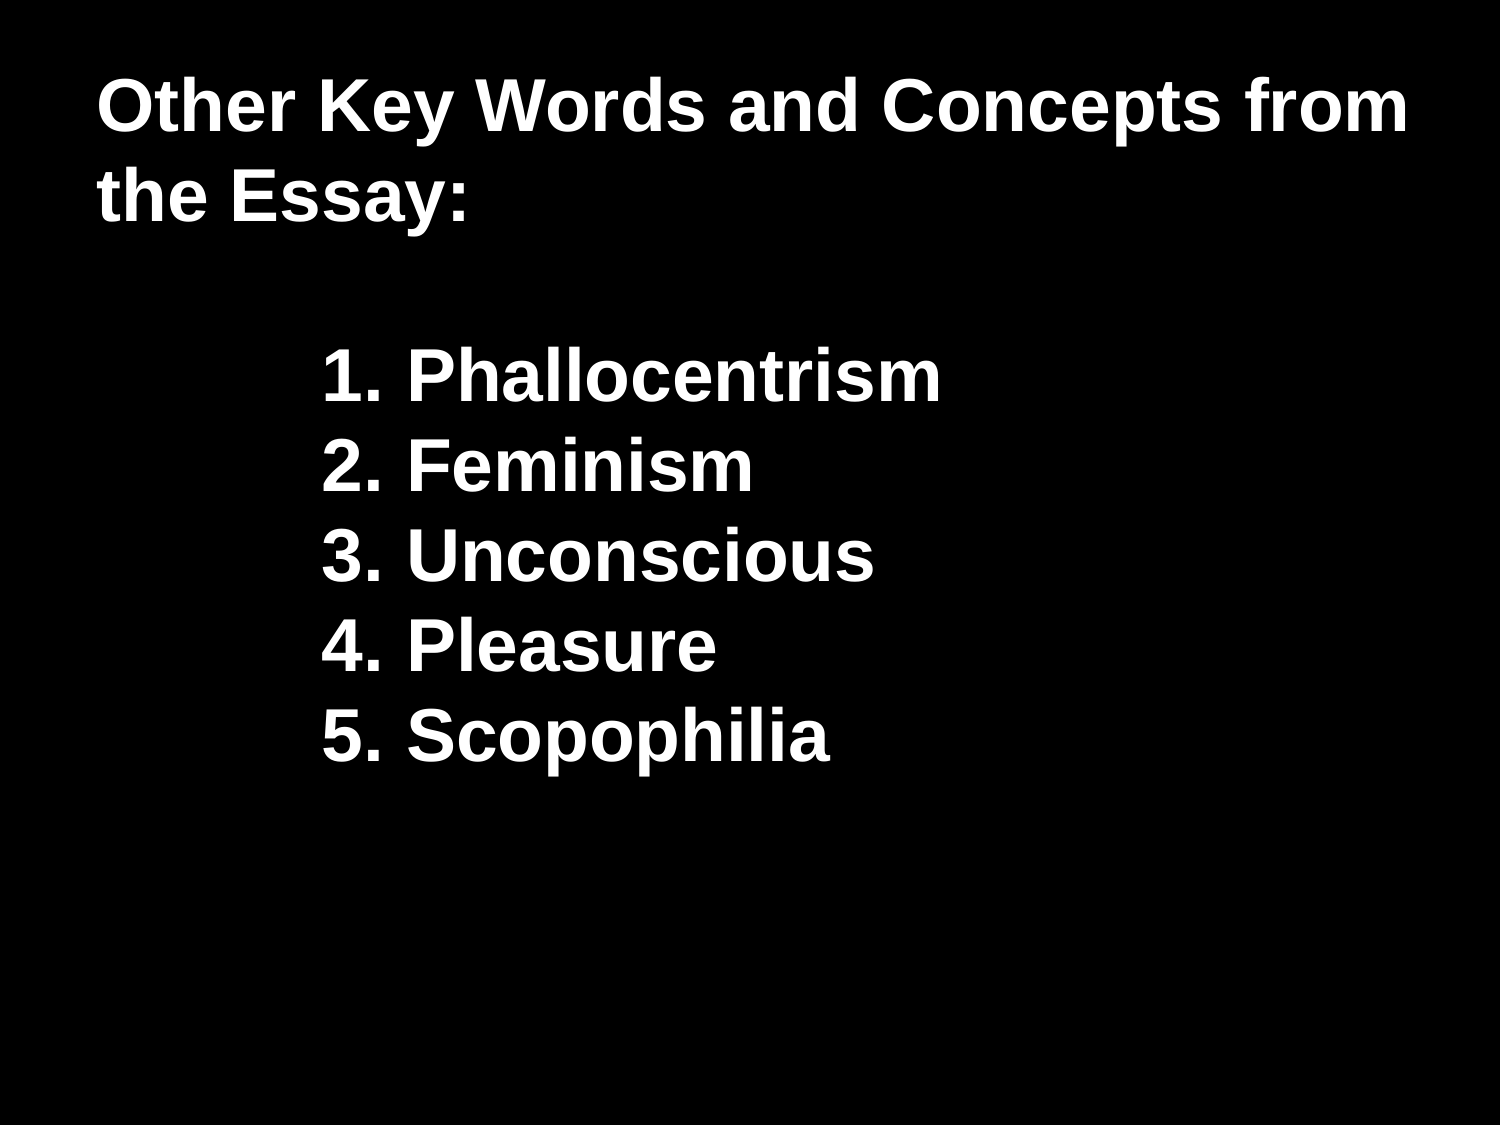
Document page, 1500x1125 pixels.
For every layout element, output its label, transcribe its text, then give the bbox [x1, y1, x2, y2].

text_box Other Key Words and Concepts from the Essay: Phallocentrism Feminism Unconscious Pleasure Scopophilia [81, 49, 1438, 895]
